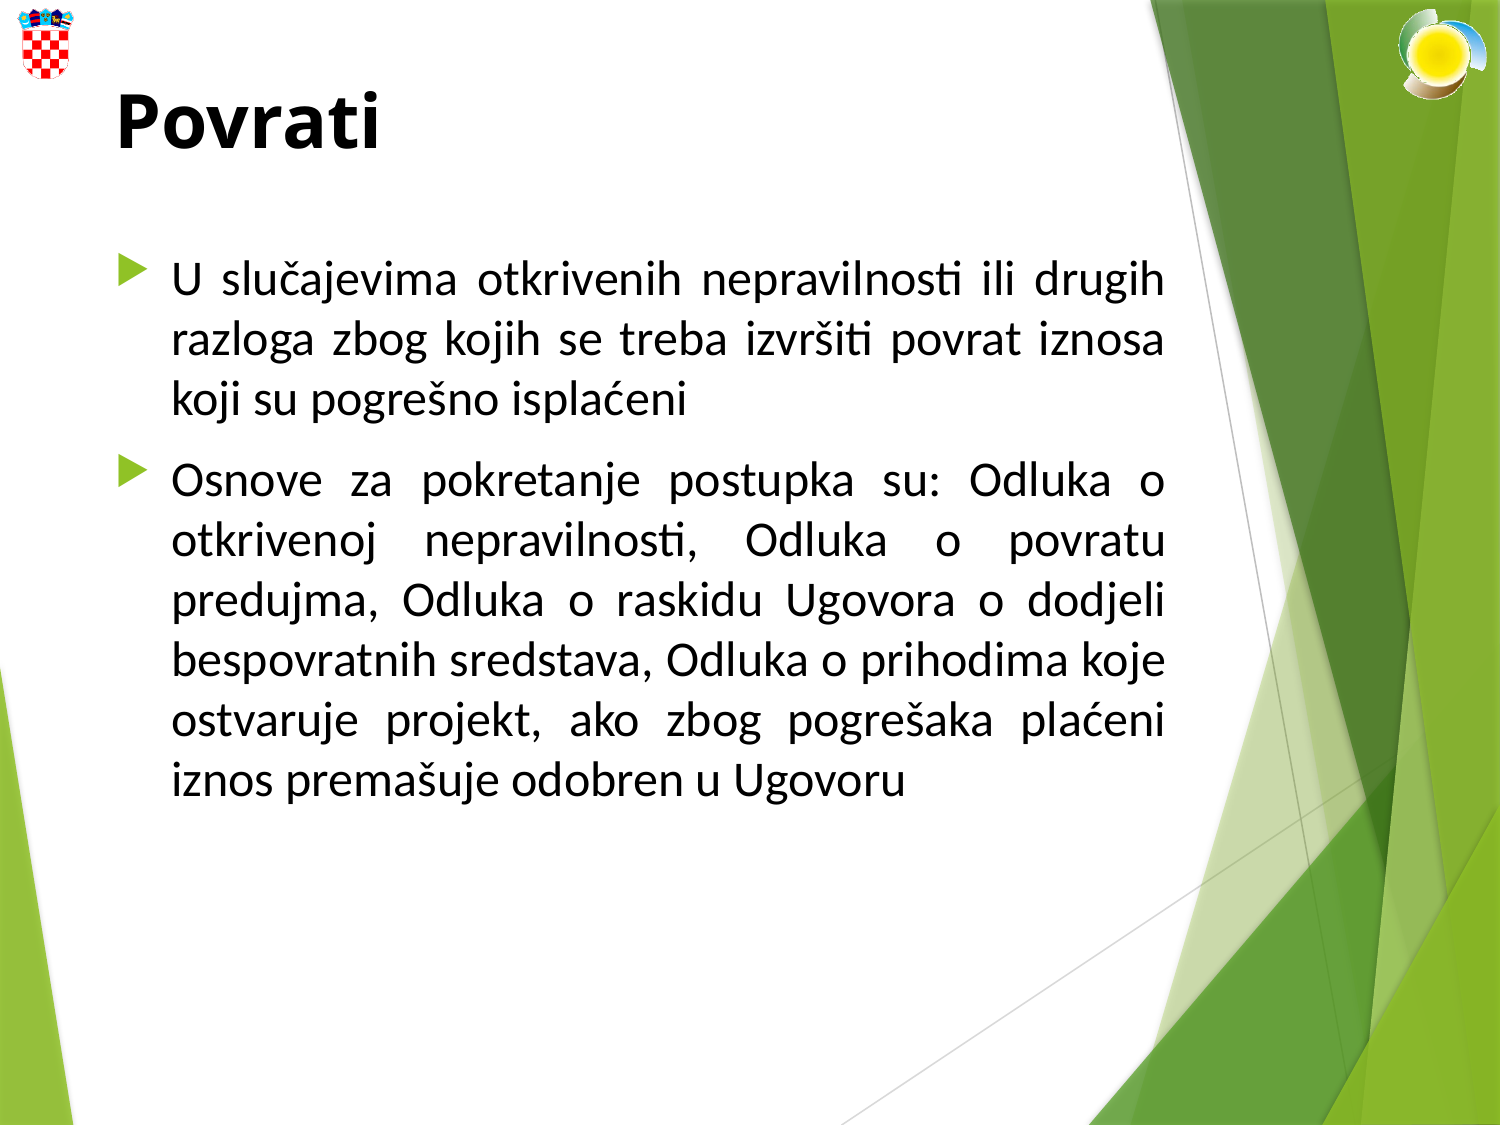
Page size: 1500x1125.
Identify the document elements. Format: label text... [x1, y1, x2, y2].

picture [1397, 7, 1487, 100]
list U slučajevima otkrivenih nepravilnosti ili drugih razloga zbog kojih se treba izvršiti povrat iznosa koji su pogrešno isplaćeni Osnove za pokretanje postupka su: Odluka o otkrivenoj nepravilnosti, Odluka o povratu predujma, Odluka o raskidu Ugovora o dodjeli bespovratnih sredstava, Odluka o prihodima koje ostvaruje projekt, ako zbog pogrešaka plaćeni iznos premašuje odobren u Ugovoru [99, 237, 1182, 1094]
picture [17, 7, 74, 79]
title Povrati [99, 41, 1182, 197]
